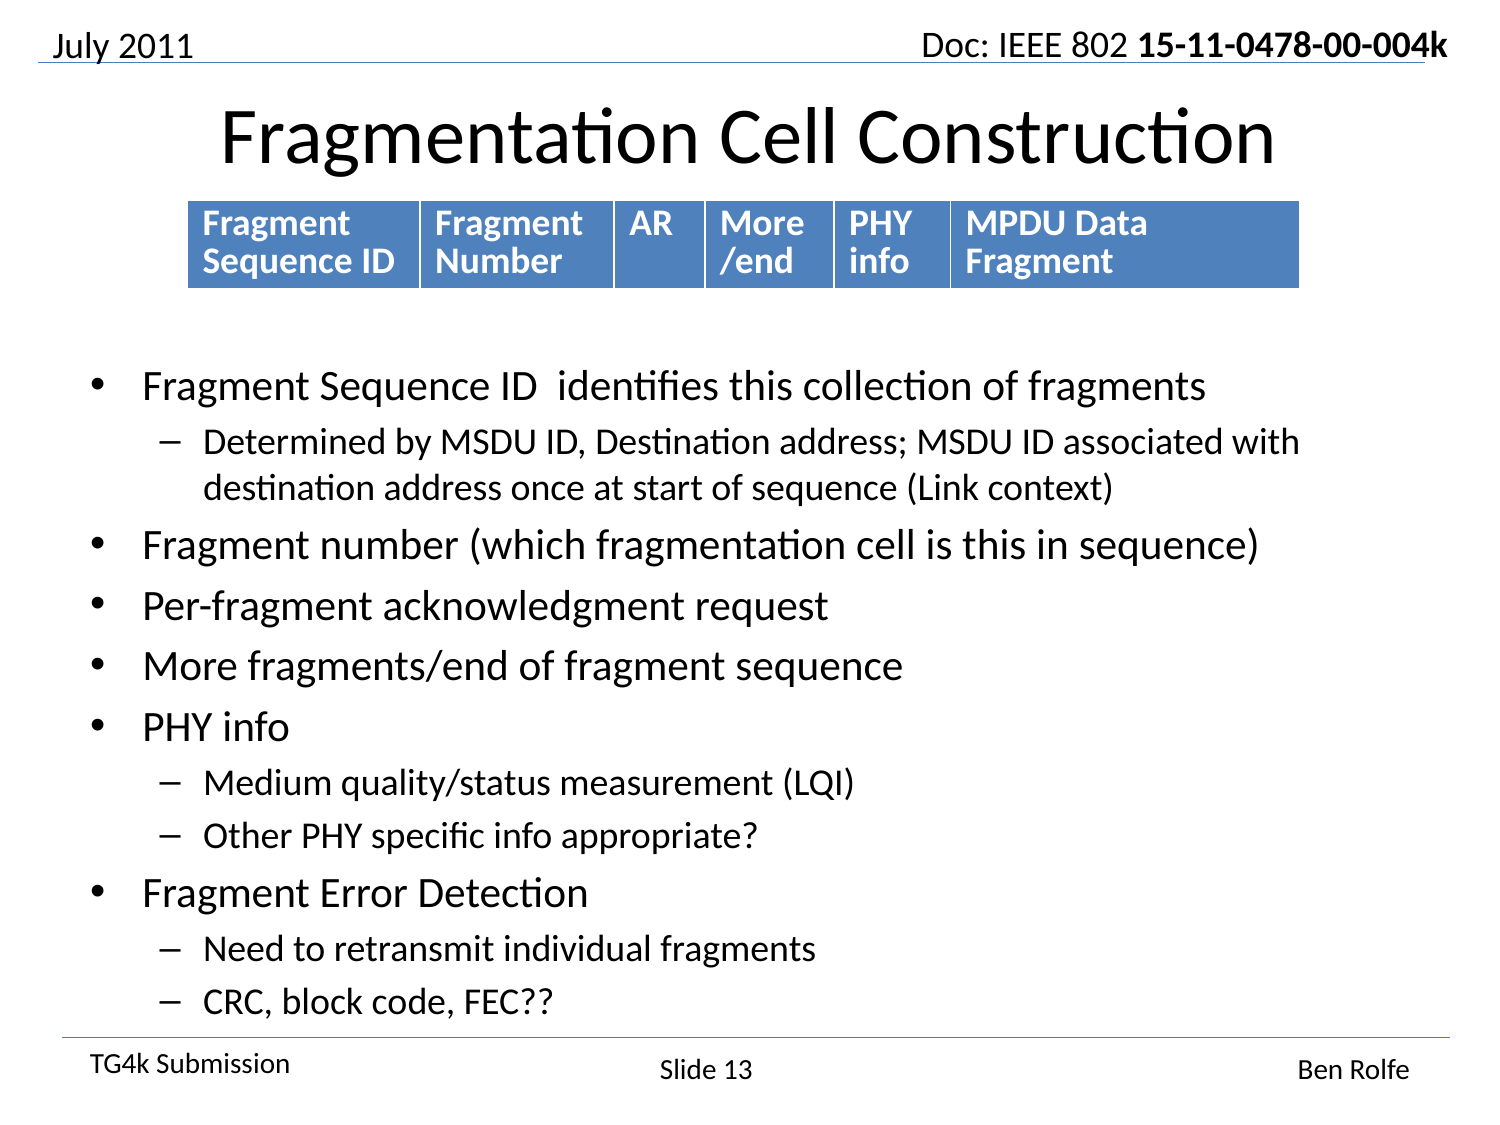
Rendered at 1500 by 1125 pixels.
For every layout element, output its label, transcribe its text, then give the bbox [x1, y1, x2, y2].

slide_number Slide 13 [512, 1037, 900, 1098]
table_header Fragment Number [421, 201, 613, 288]
title Fragmentation Cell Construction [75, 75, 1425, 188]
list Fragment Sequence ID identifies this collection of fragments Determined by MSDU ID, Destination address; MSDU ID associated with destination address once at start of sequence (Link context) Fragment number (which fragmentation cell is this in sequence) Per-fragment acknowledgment request More fragments/end of fragment sequence PHY info Medium quality/status measurement (LQI) Other PHY specific info appropriate? Fragment Error Detection Need to retransmit individual fragments CRC, block code, FEC?? [75, 350, 1425, 1038]
table_header PHY info [835, 201, 950, 288]
table_header Fragment Sequence ID [188, 201, 419, 288]
table_header AR [615, 201, 704, 288]
table_header MPDU Data Fragment [951, 201, 1299, 288]
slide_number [37, 12, 388, 75]
table_header More/end [706, 201, 833, 288]
footer Ben Rolfe [950, 1037, 1425, 1098]
